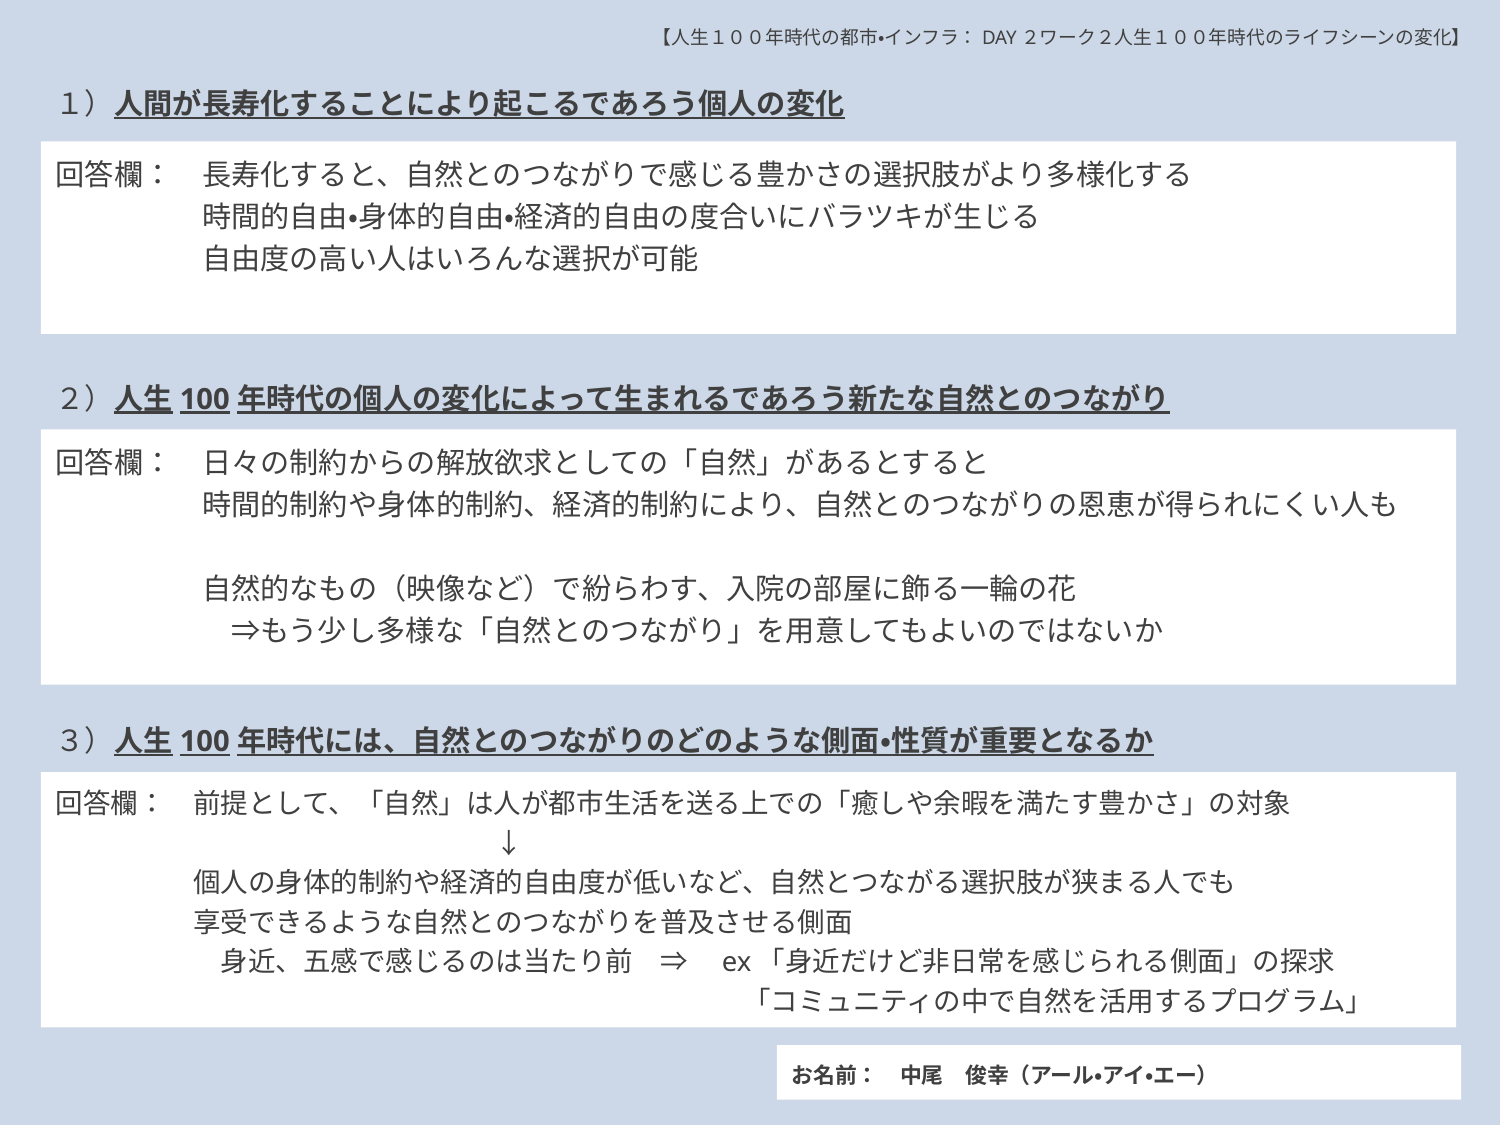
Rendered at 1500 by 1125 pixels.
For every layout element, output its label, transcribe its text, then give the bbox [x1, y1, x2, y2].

text_box お名前： 中尾 俊幸（アール・アイ・エー） [776, 1044, 1462, 1101]
text_box 回答欄： 前提として、「自然」は人が都市生活を送る上での「癒しや余暇を満たす豊かさ」の対象 ↓ 個人の身体的制約や経済的自由度が低いなど、自然とつながる選択肢が狭まる人でも 享受できるような自然とのつながりを普及させる側面 身近、五感で感じるのは当たり前 ⇒ ex「身近だけど非日常を感じられる側面」の探求 「コミュニティの中で自然を活用するプログラム」 [40, 771, 1457, 1028]
text_box ２）人生100年時代の個人の変化によって生まれるであろう新たな自然とのつながり [40, 364, 1298, 428]
text_box ３）人生100年時代には、自然とのつながりのどのような側面・性質が重要となるか [40, 707, 1298, 771]
text_box 回答欄： 長寿化すると、自然とのつながりで感じる豊かさの選択肢がより多様化する 時間的自由・身体的自由・経済的自由の度合いにバラツキが生じる 自由度の高い人はいろんな選択が可能 [40, 140, 1457, 335]
text_box １）人間が長寿化することにより起こるであろう個人の変化 [40, 70, 882, 140]
text_box 回答欄： 日々の制約からの解放欲求としての「自然」があるとすると 時間的制約や身体的制約、経済的制約により、自然とのつながりの恩恵が得られにくい人も 自然的なもの（映像など）で紛らわす、入院の部屋に飾る一輪の花 ⇒もう少し多様な「自然とのつながり」を用意してもよいのではないか [40, 428, 1457, 686]
text_box 【人生１００年時代の都市・インフラ：DAY２ワーク２人生１００年時代のライフシーンの変化】 [637, 13, 1500, 70]
